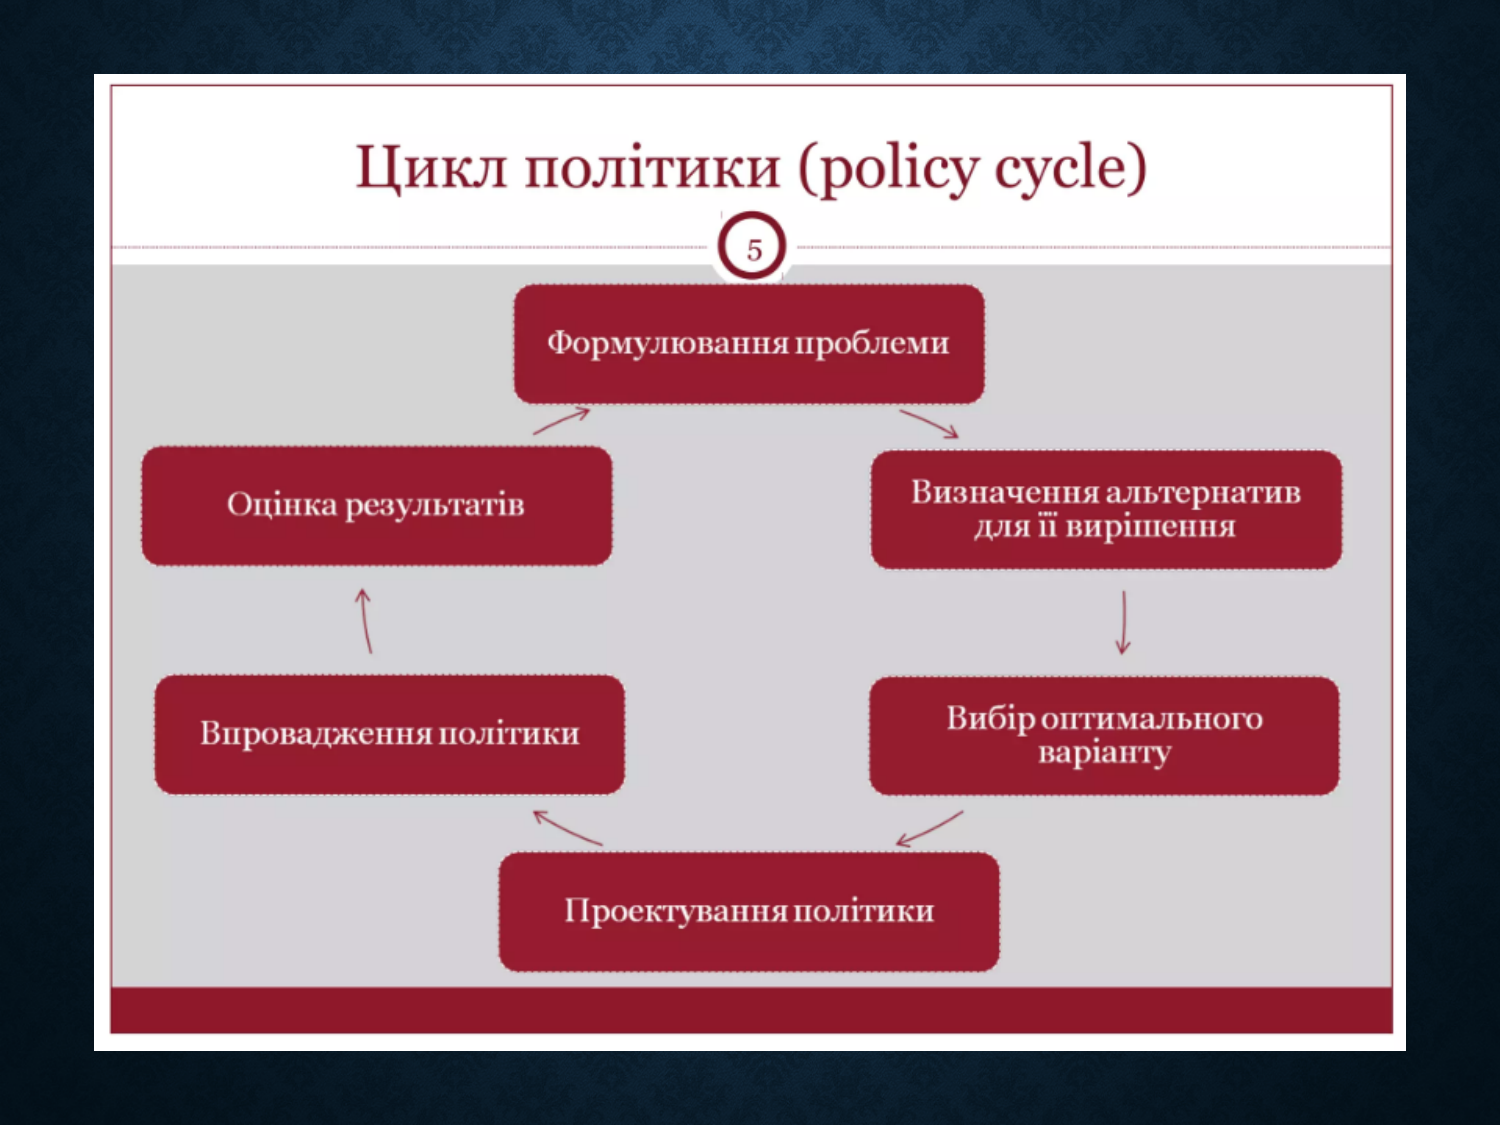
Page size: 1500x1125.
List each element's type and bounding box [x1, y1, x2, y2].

picture [93, 73, 1406, 1052]
